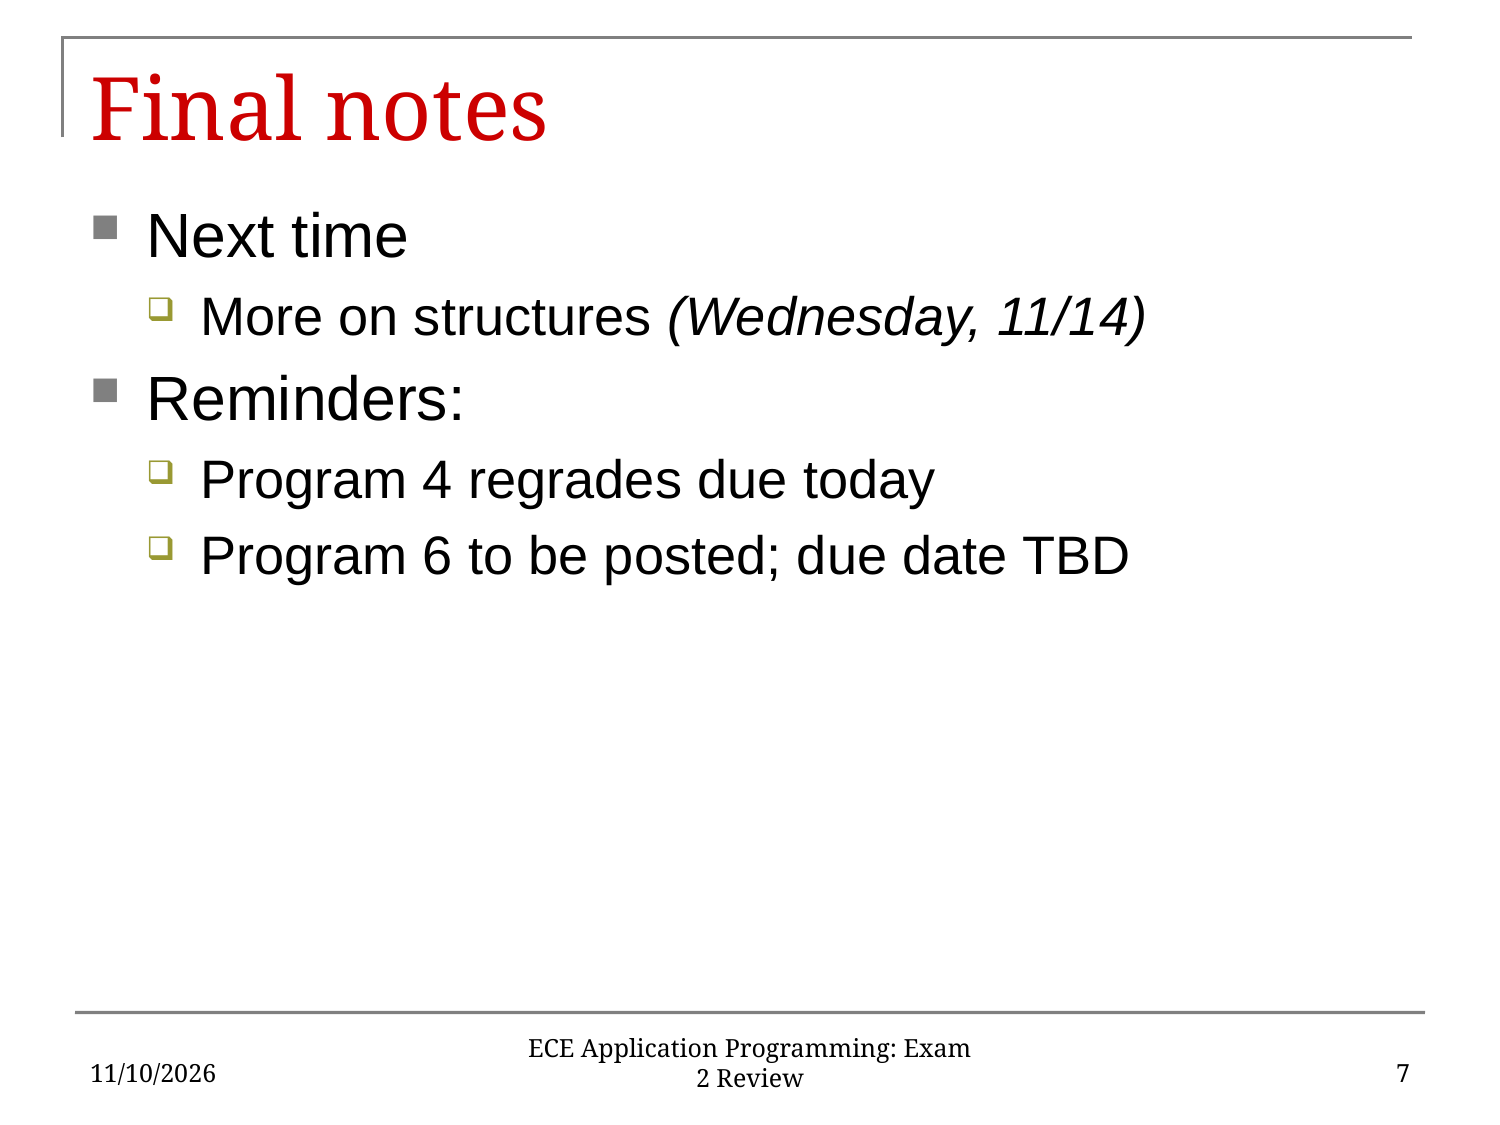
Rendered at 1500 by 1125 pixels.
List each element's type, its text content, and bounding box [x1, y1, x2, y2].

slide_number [74, 1023, 426, 1100]
list Next time More on structures (Wednesday, 11/14) Reminders: Program 4 regrades due today Program 6 to be posted; due date TBD [75, 187, 1425, 1006]
footer ECE Application Programming: Exam 2 Review [512, 1024, 988, 1101]
title Final notes [75, 45, 1425, 163]
slide_number 7 [1074, 1023, 1426, 1100]
